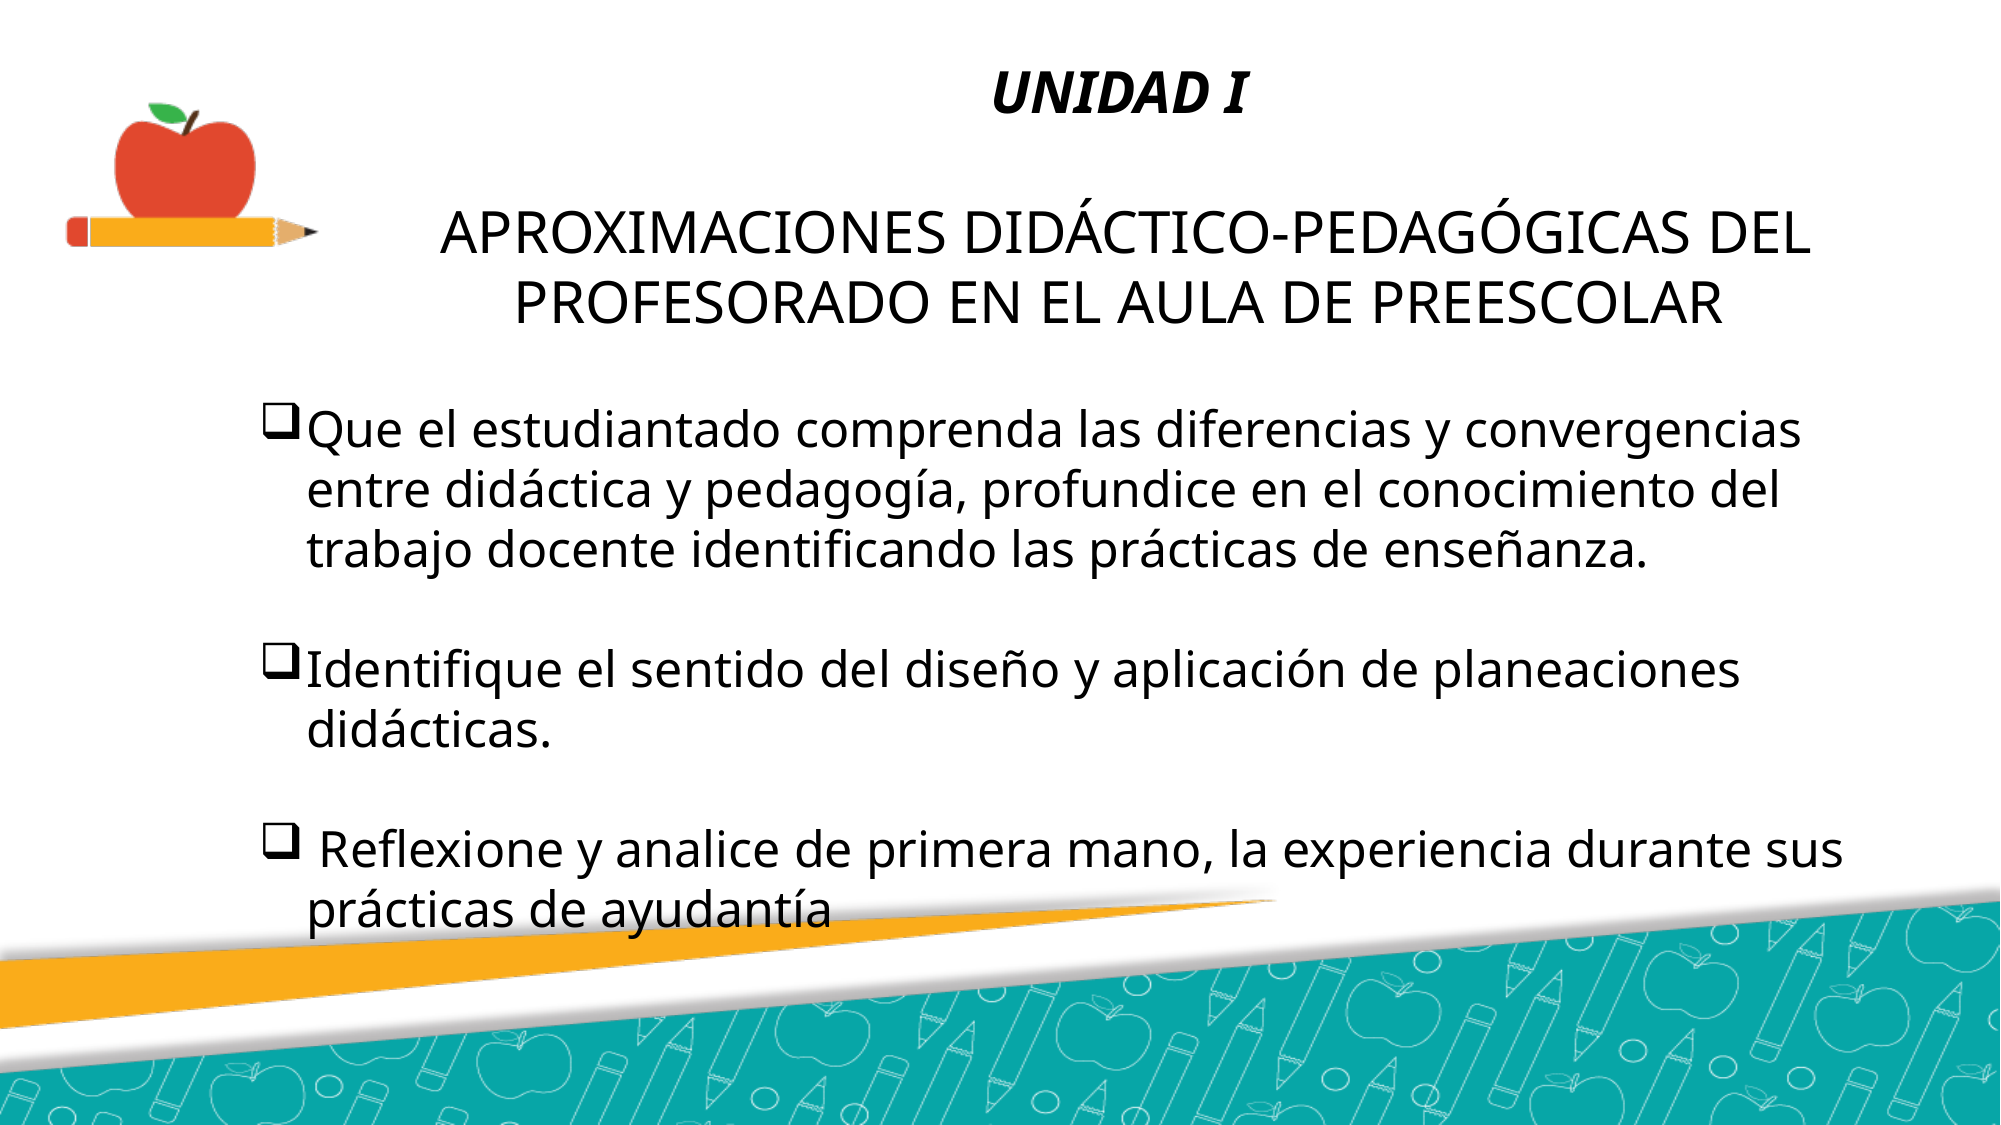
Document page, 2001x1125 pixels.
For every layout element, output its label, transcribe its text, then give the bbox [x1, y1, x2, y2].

text_box Que el estudiantado comprenda las diferencias y convergencias entre didáctica y pedagogía, profundice en el conocimiento del trabajo docente identificando las prácticas de enseñanza. Identifique el sentido del diseño y aplicación de planeaciones didácticas. Reflexione y analice de primera mano, la experiencia durante sus prácticas de ayudantía [244, 390, 1937, 946]
picture [0, 872, 2000, 1125]
picture [58, 89, 301, 264]
text_box UNIDAD I APROXIMACIONES DIDÁCTICO-PEDAGÓGICAS DEL PROFESORADO EN EL AULA DE PREESCOLAR [301, 47, 1937, 343]
